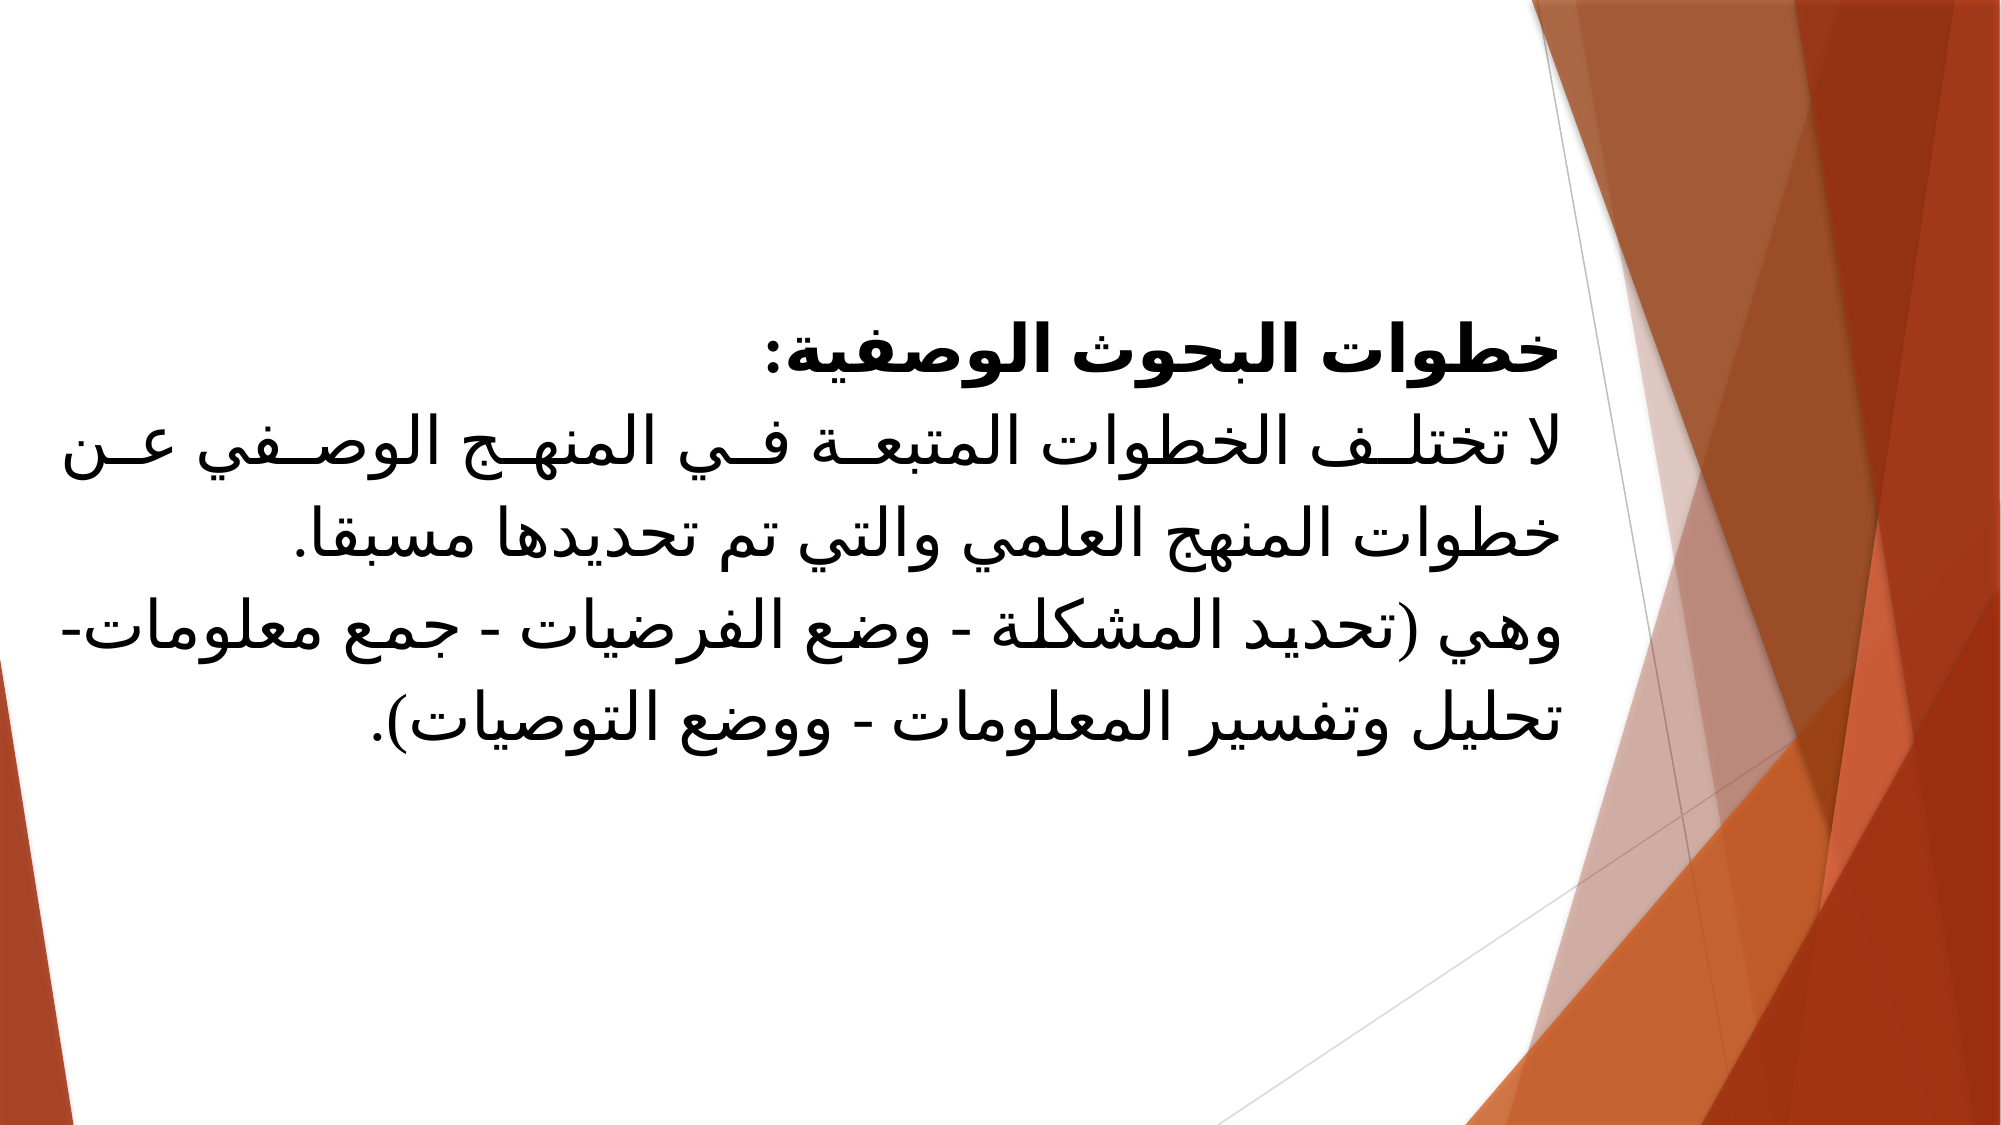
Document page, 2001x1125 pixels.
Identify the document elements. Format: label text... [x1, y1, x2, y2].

text_box خطوات البحوث الوصفية: لا تختلف الخطوات المتبعة في المنهج الوصفي عن خطوات المنهج العلمي والتي تم تحديدها مسبقا. وهي (تحديد المشكلة - وضع الفرضيات - جمع معلومات- تحليل وتفسير المعلومات - ووضع التوصيات). [45, 286, 1580, 762]
